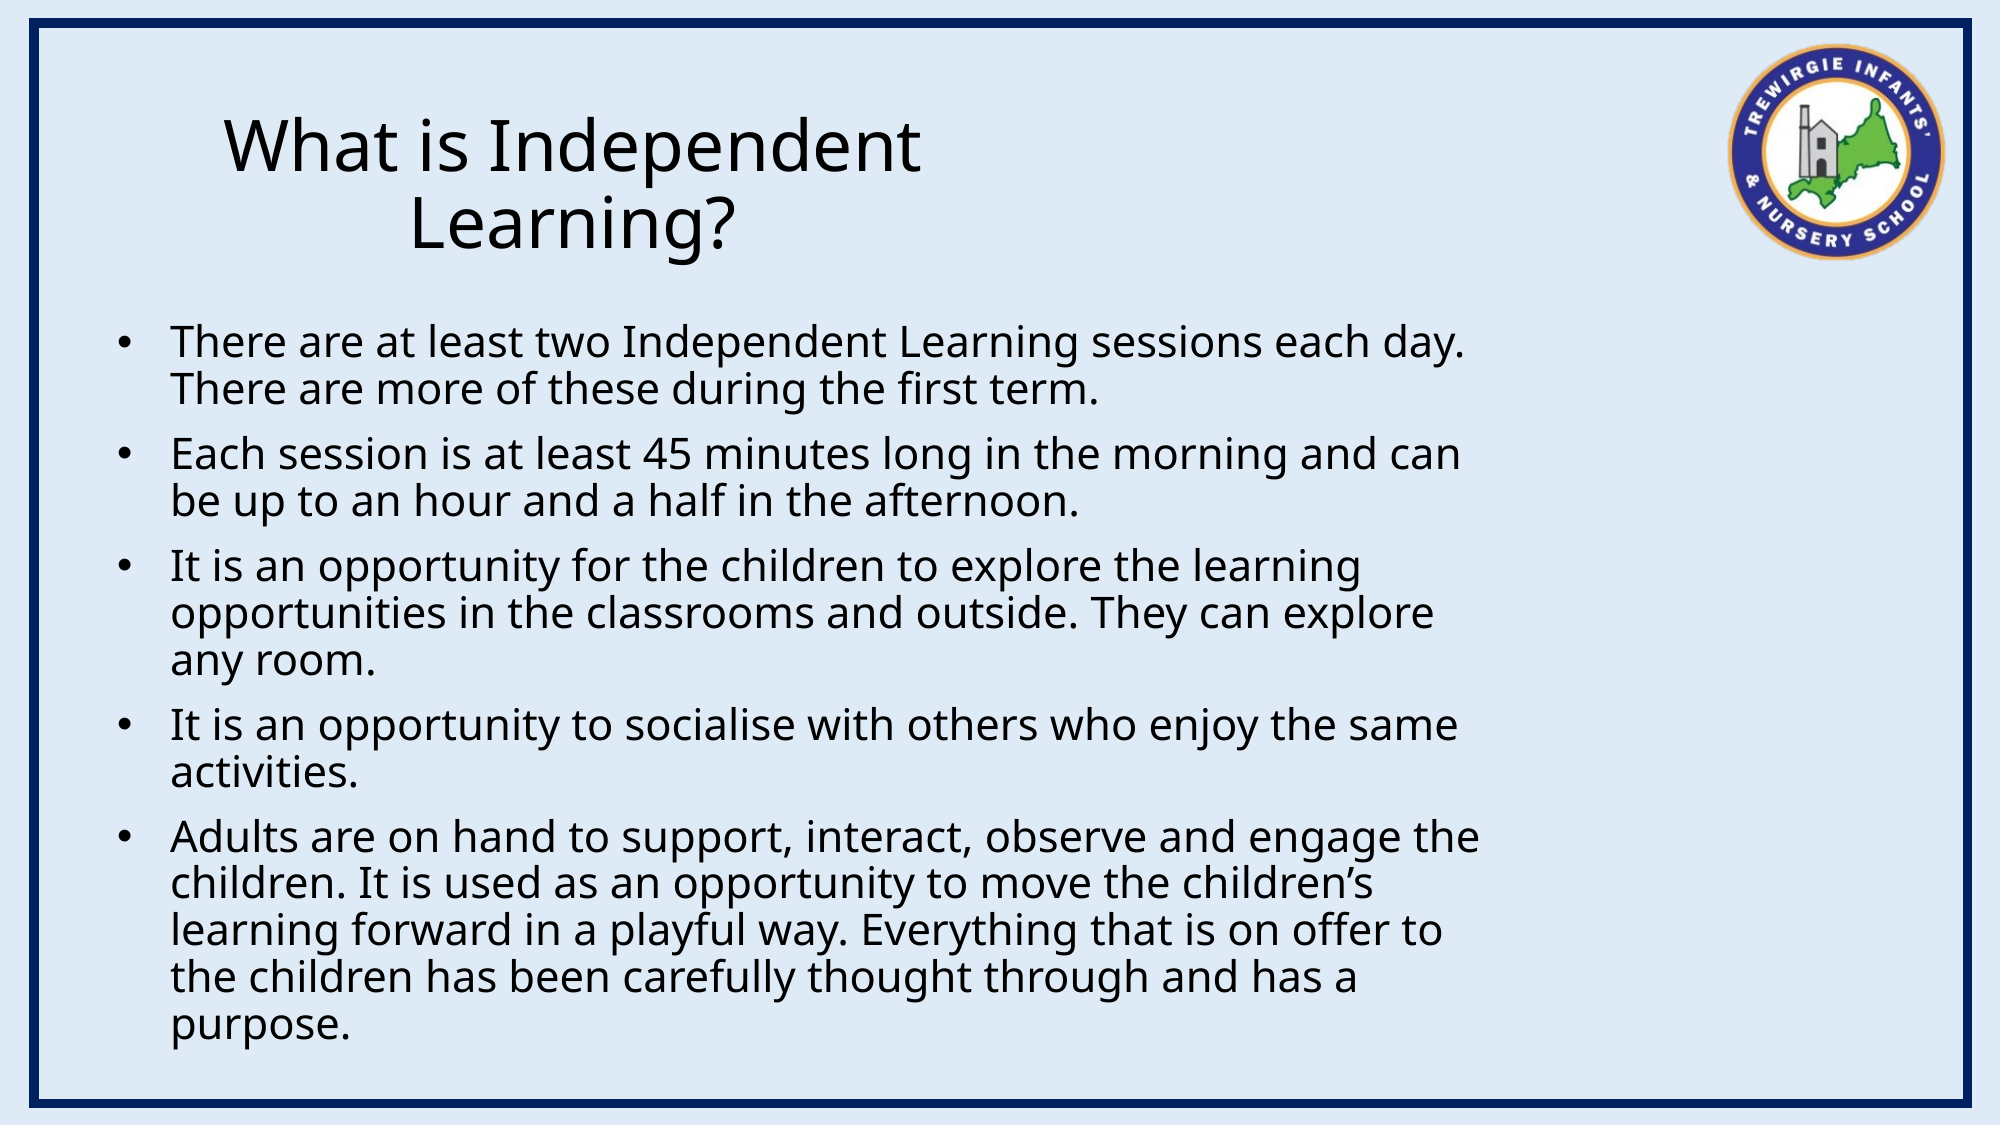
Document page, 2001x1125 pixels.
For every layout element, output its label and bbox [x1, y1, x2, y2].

picture [1723, 39, 1949, 265]
text_box [33, 22, 1969, 1104]
